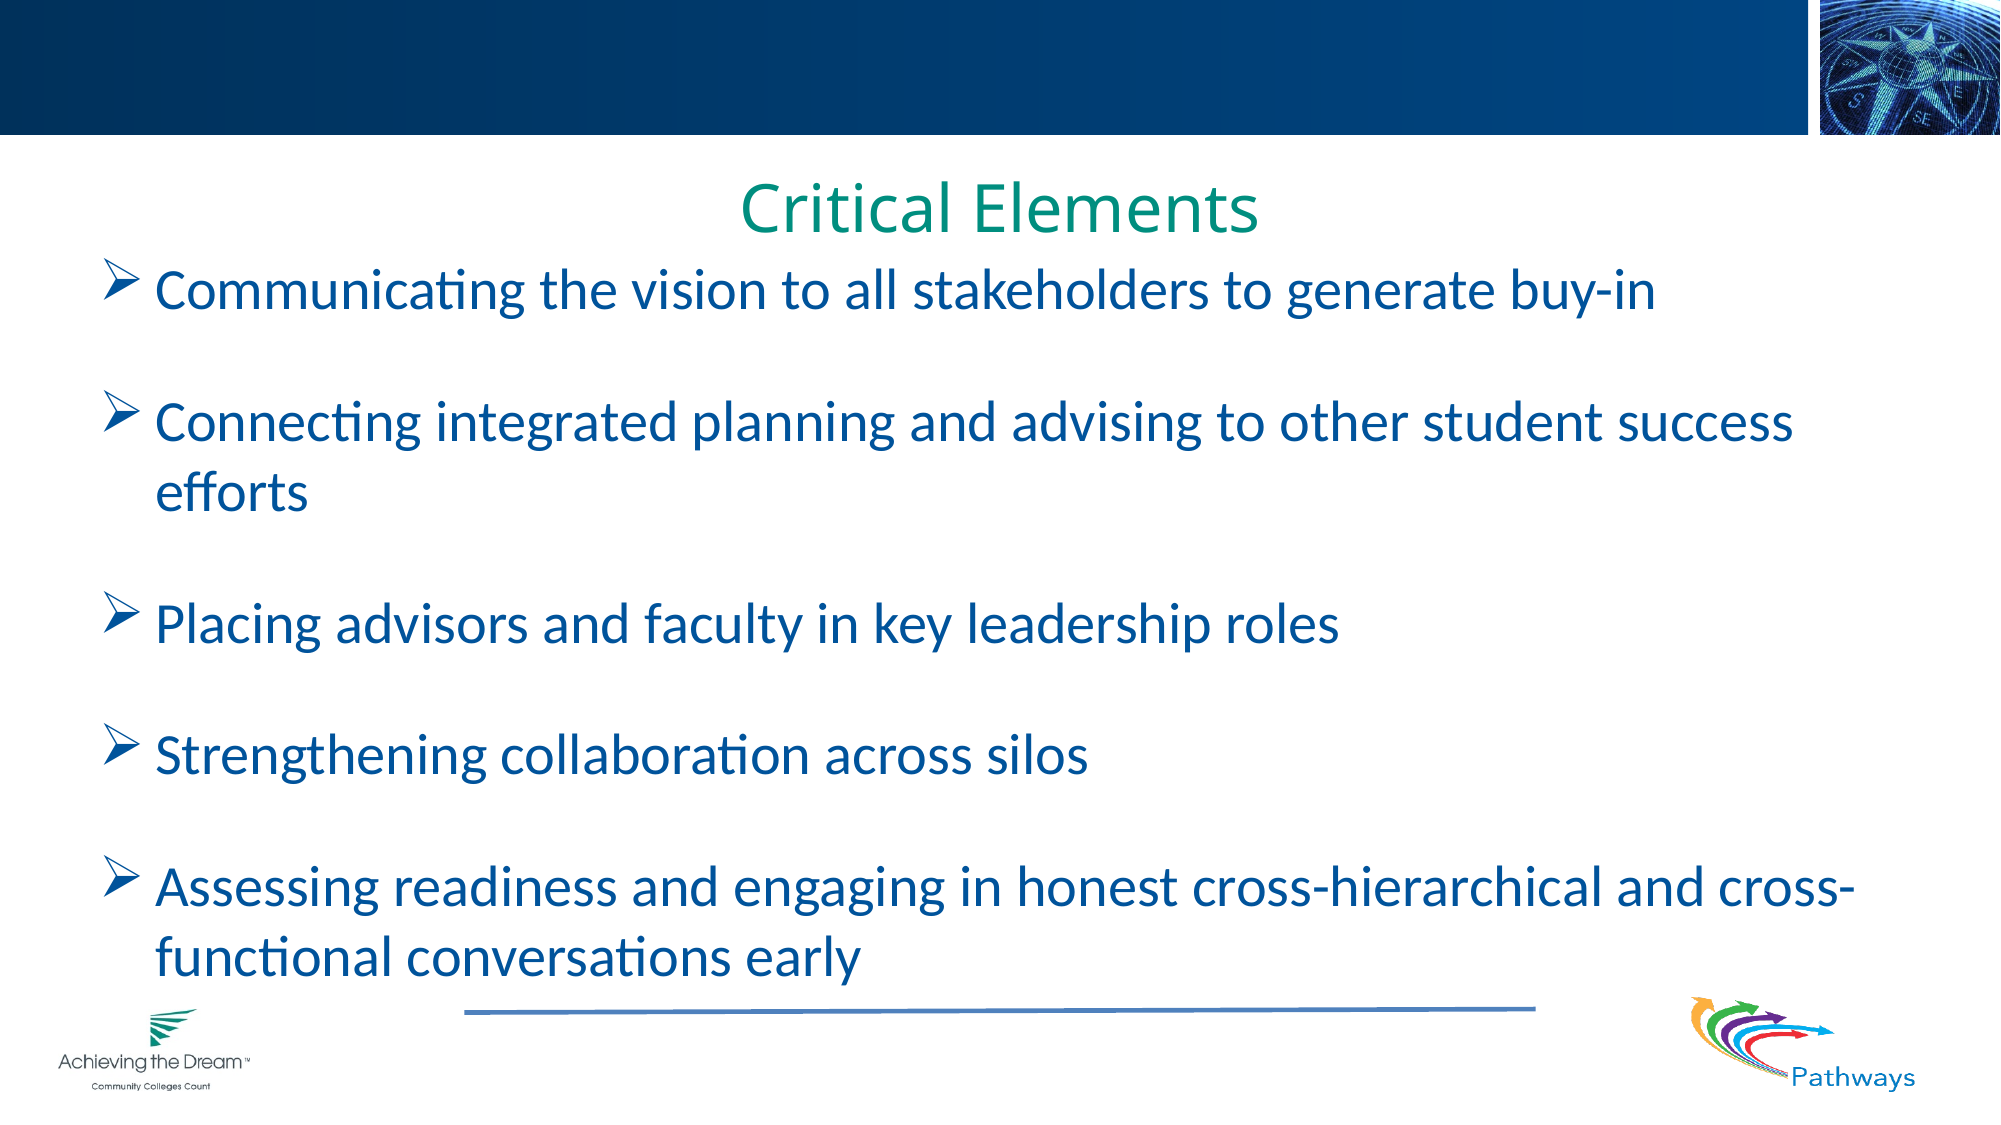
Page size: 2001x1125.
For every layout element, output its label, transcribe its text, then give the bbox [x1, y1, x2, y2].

picture [1684, 992, 1915, 1093]
title Critical Elements [324, 146, 1675, 244]
text_box Communicating the vision to all stakeholders to generate buy-in Connecting integrated planning and advising to other student success efforts Placing advisors and faculty in key leadership roles Strengthening collaboration across silos Assessing readiness and engaging in honest cross-hierarchical and cross-functional conversations early [84, 244, 1916, 996]
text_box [463, 1008, 1536, 1013]
picture [58, 1008, 251, 1091]
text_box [0, 0, 2000, 135]
